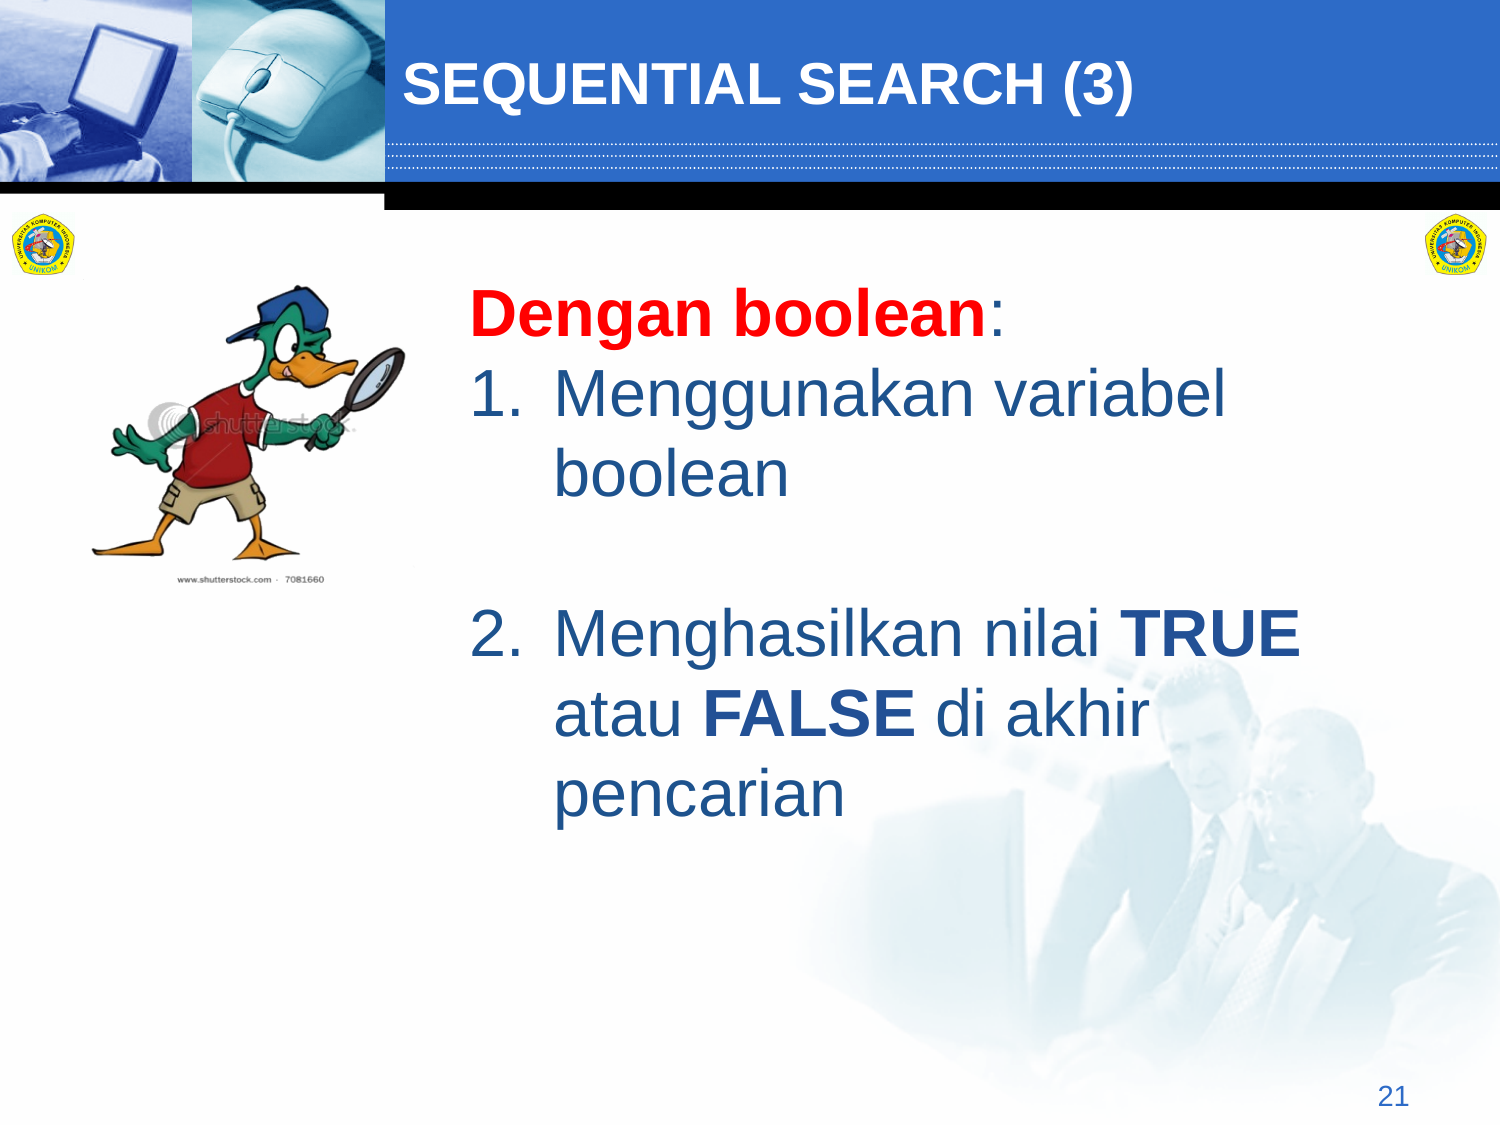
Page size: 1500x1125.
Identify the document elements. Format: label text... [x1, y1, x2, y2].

title SEQUENTIAL SEARCH (3) [387, 37, 1451, 126]
slide_number 21 [1074, 1069, 1426, 1111]
list Dengan boolean: Menggunakan variabel boolean Menghasilkan nilai TRUE atau FALSE di akhir pencarian [454, 262, 1439, 1001]
picture [0, 194, 1500, 1125]
picture [0, 0, 385, 181]
